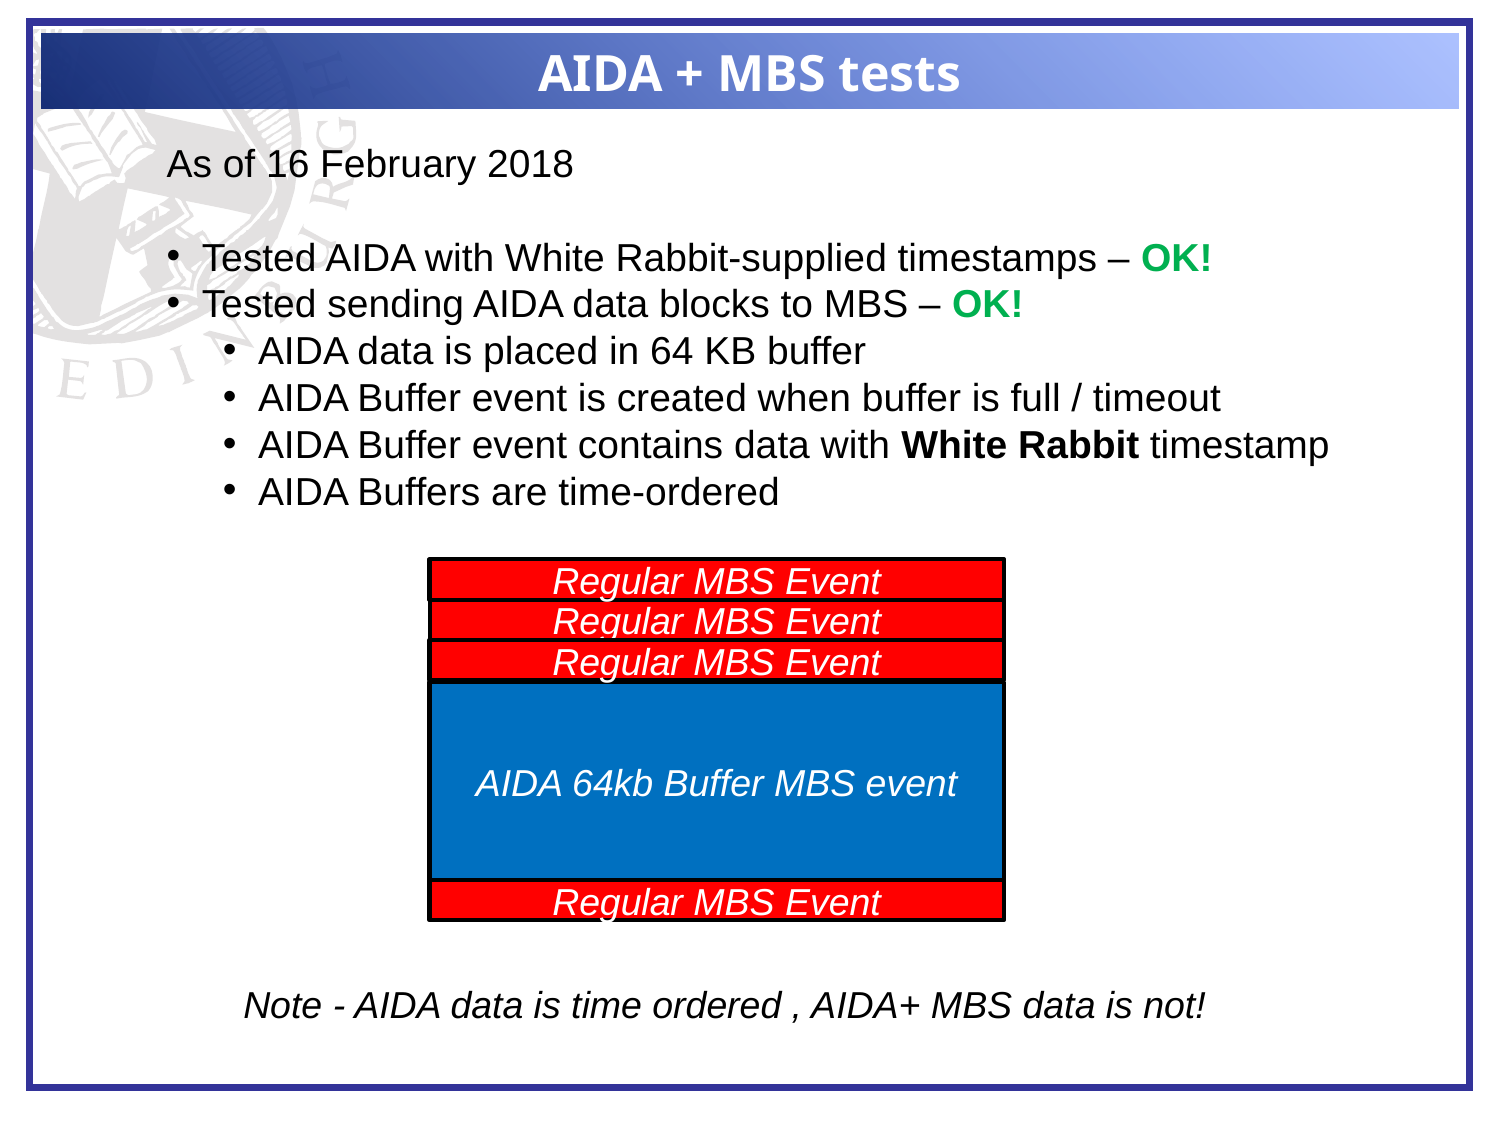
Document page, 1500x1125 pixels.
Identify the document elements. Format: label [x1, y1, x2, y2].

text_box [29, 22, 1470, 1088]
picture [29, 27, 357, 400]
